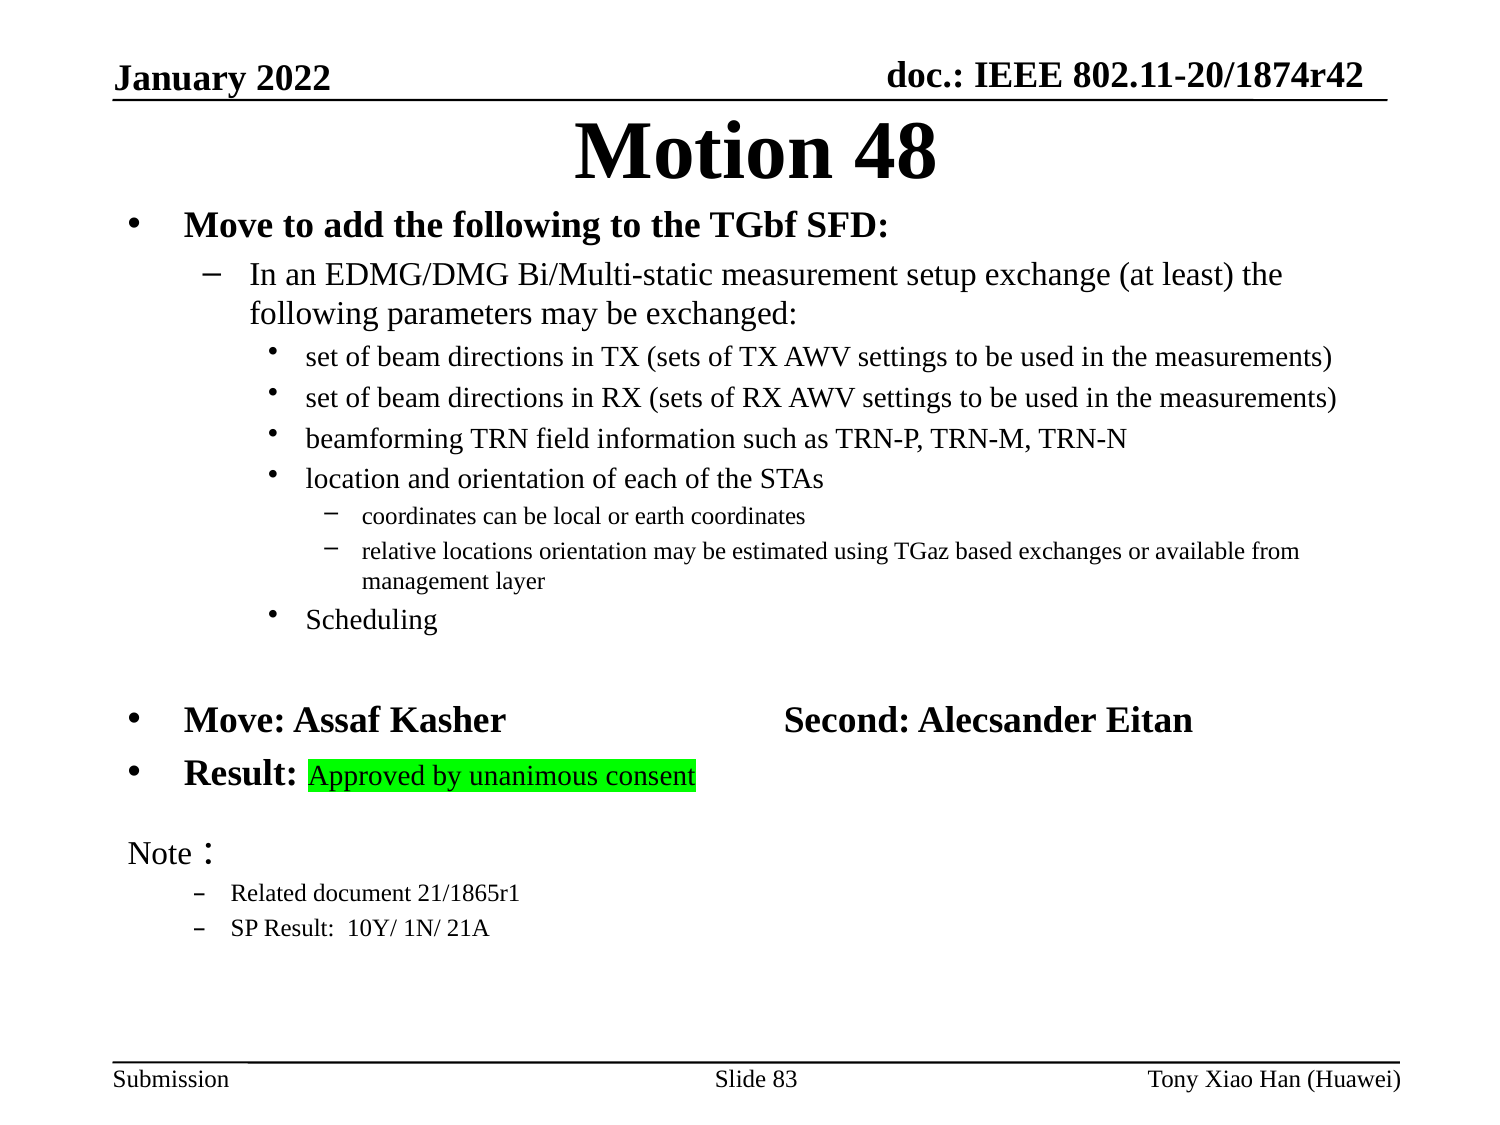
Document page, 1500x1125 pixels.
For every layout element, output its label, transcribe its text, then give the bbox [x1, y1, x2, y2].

slide_number Slide 83 [712, 1061, 800, 1093]
footer Tony Xiao Han (Huawei) [999, 1061, 1402, 1093]
text_box Motion 48 [118, 87, 1394, 225]
text_box Move to add the following to the TGbf SFD: In an EDMG/DMG Bi/Multi-static measurement setup exchange (at least) the following parameters may be exchanged: set of beam directions in TX (sets of TX AWV settings to be used in the measurements) set of beam directions in RX (sets of RX AWV settings to be used in the measurements) beamforming TRN field information such as TRN-P, TRN-M, TRN-N location and orientation of each of the STAs coordinates can be local or earth coordinates relative locations orientation may be estimated using TGaz based exchanges or available from management layer Scheduling Move: Assaf Kasher Second: Alecsander Eitan Result: Approved by unanimous consent Note： Related document 21/1865r1 SP Result: 10Y/ 1N/ 21A [112, 162, 1388, 850]
